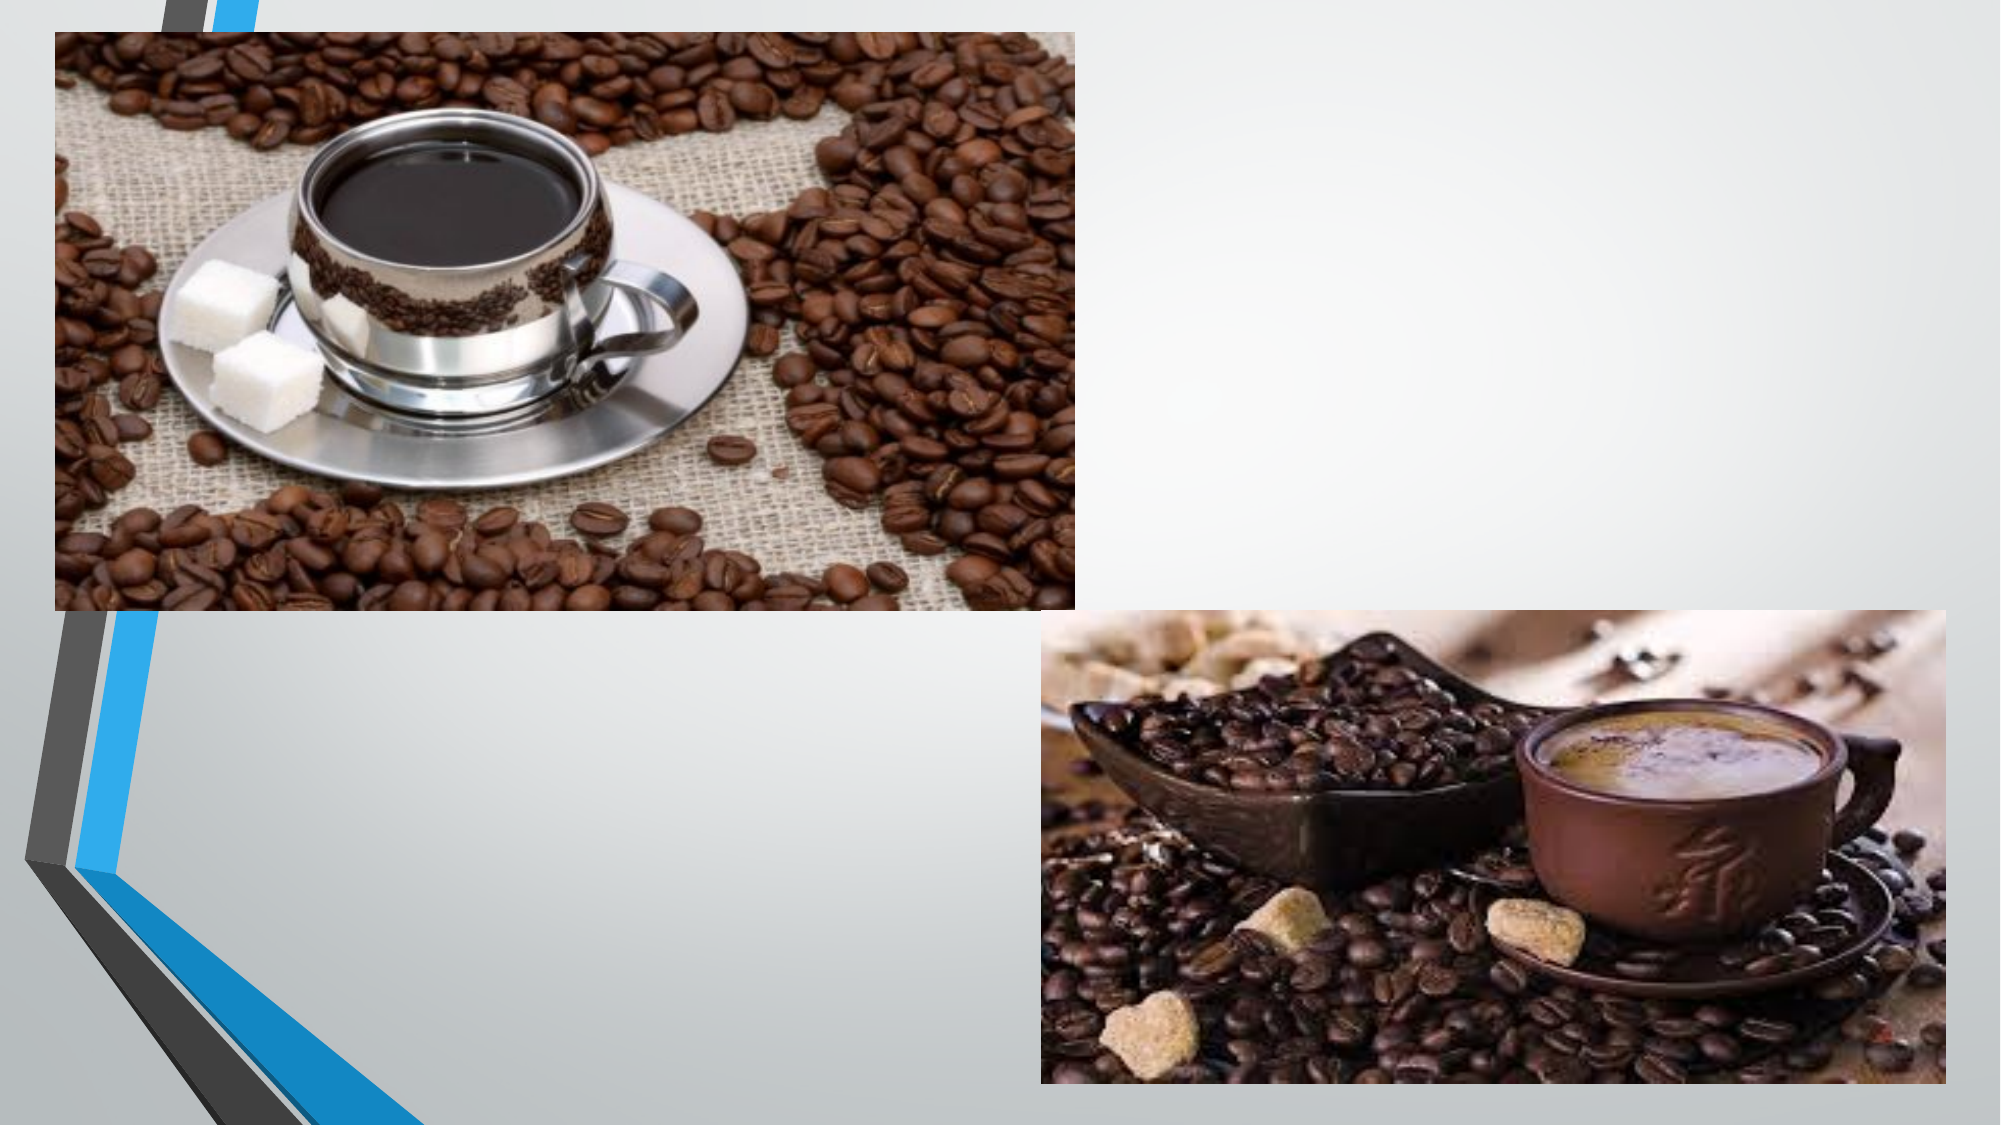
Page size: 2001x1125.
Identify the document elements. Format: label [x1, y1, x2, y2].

picture [55, 32, 1946, 1084]
